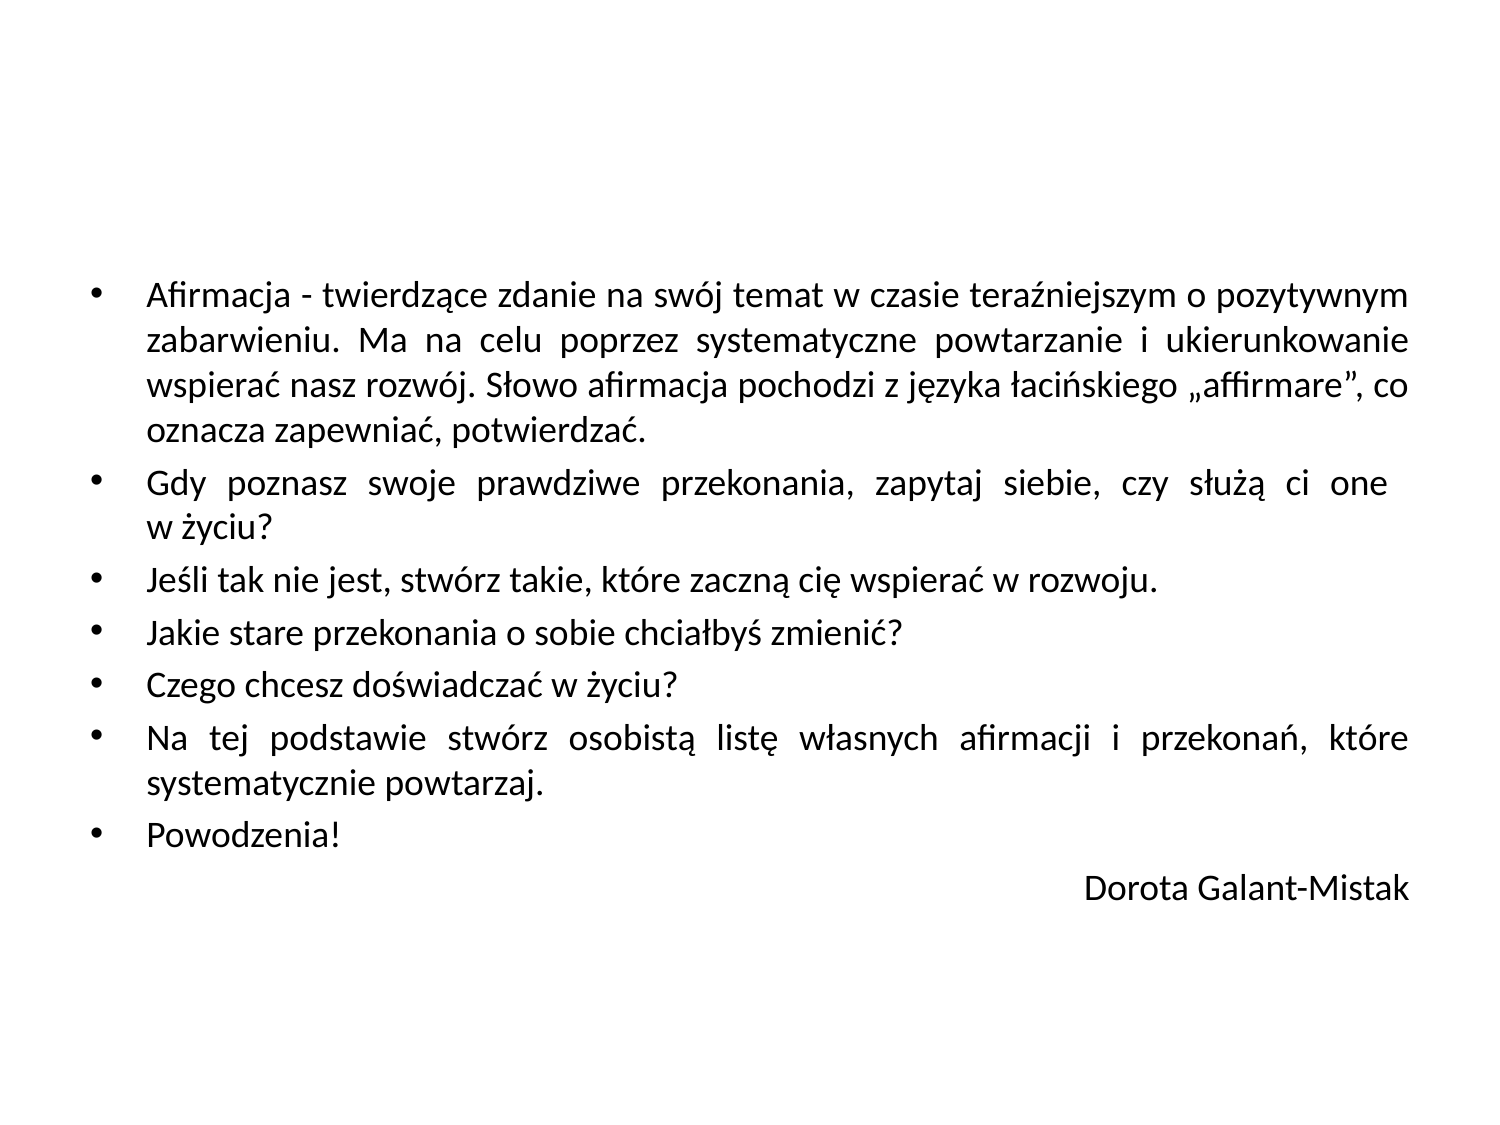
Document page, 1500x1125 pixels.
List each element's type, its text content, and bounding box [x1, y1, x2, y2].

list Afirmacja - twierdzące zdanie na swój temat w czasie teraźniejszym o pozytywnym zabarwieniu. Ma na celu poprzez systematyczne powtarzanie i ukierunkowanie wspierać nasz rozwój. Słowo afirmacja pochodzi z języka łacińskiego „affirmare”, co oznacza zapewniać, potwierdzać. Gdy poznasz swoje prawdziwe przekonania, zapytaj siebie, czy służą ci one w życiu? Jeśli tak nie jest, stwórz takie, które zaczną cię wspierać w rozwoju. Jakie stare przekonania o sobie chciałbyś zmienić? Czego chcesz doświadczać w życiu? Na tej podstawie stwórz osobistą listę własnych afirmacji i przekonań, które systematycznie powtarzaj. Powodzenia! Dorota Galant-Mistak [75, 262, 1425, 1005]
